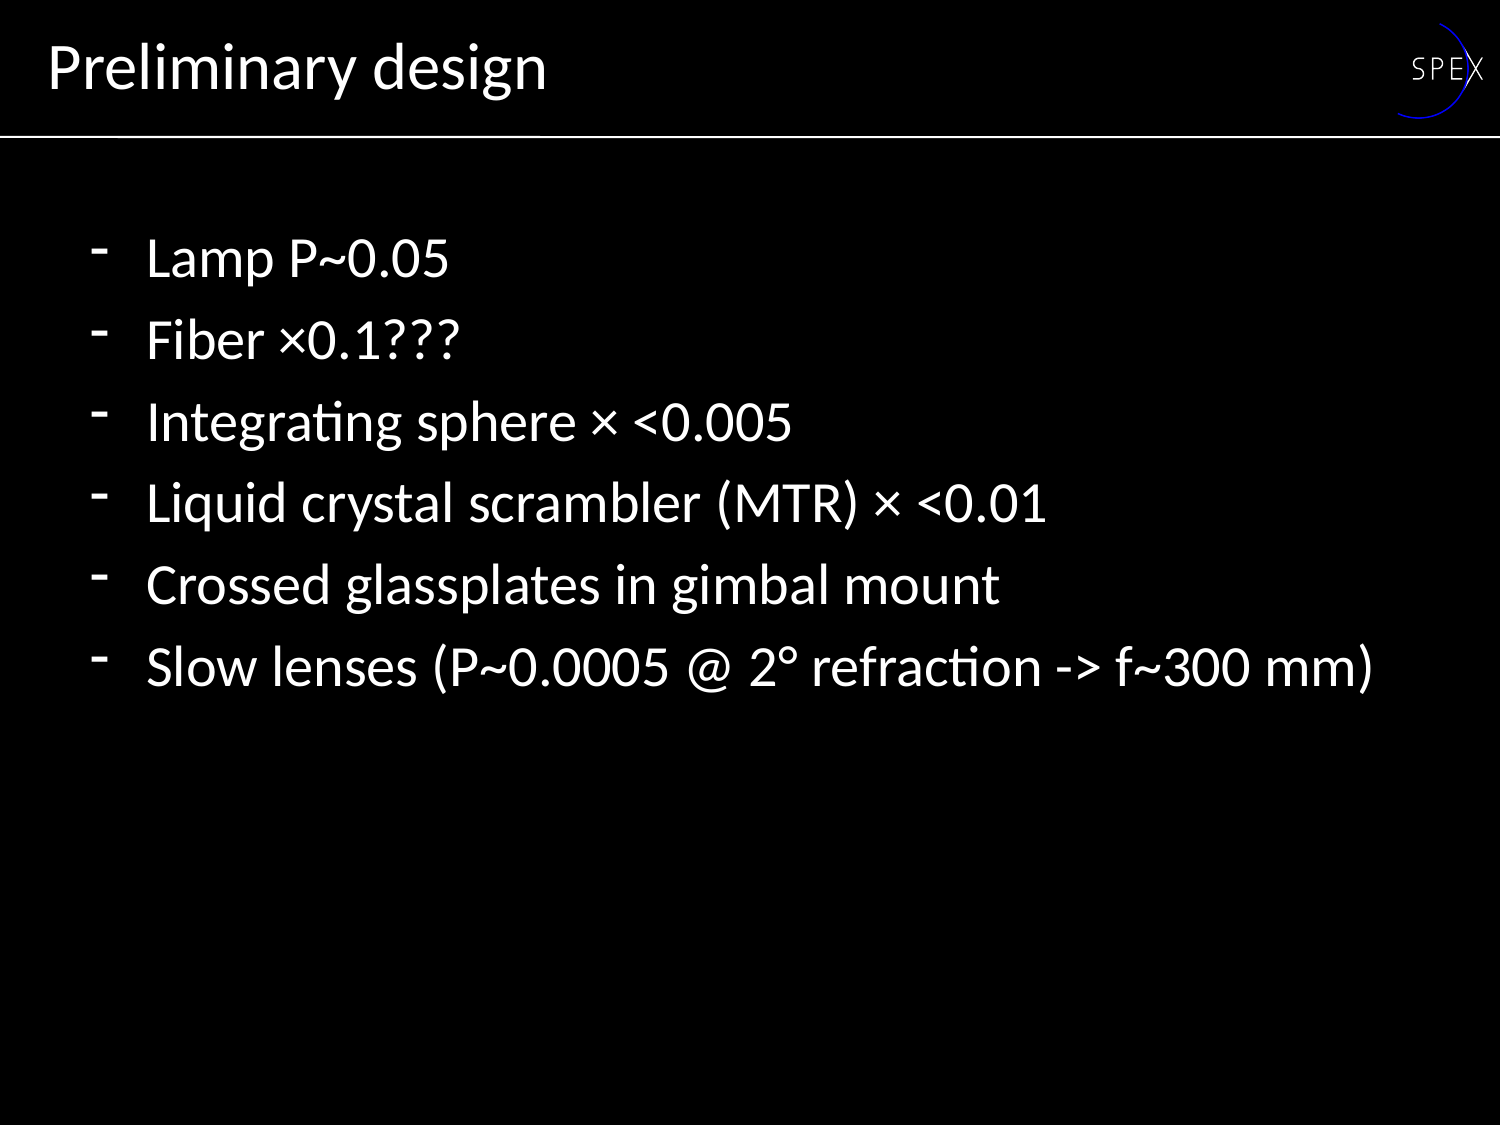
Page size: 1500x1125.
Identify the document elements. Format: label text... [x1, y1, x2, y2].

list Lamp P~0.05 Fiber ×0.1??? Integrating sphere × <0.005 Liquid crystal scrambler (MTR) × <0.01 Crossed glassplates in gimbal mount Slow lenses (P~0.0005 @ 2° refraction -> f~300 mm) [75, 212, 1434, 1012]
text_box Preliminary design [32, 15, 564, 111]
picture [1337, 0, 1500, 151]
